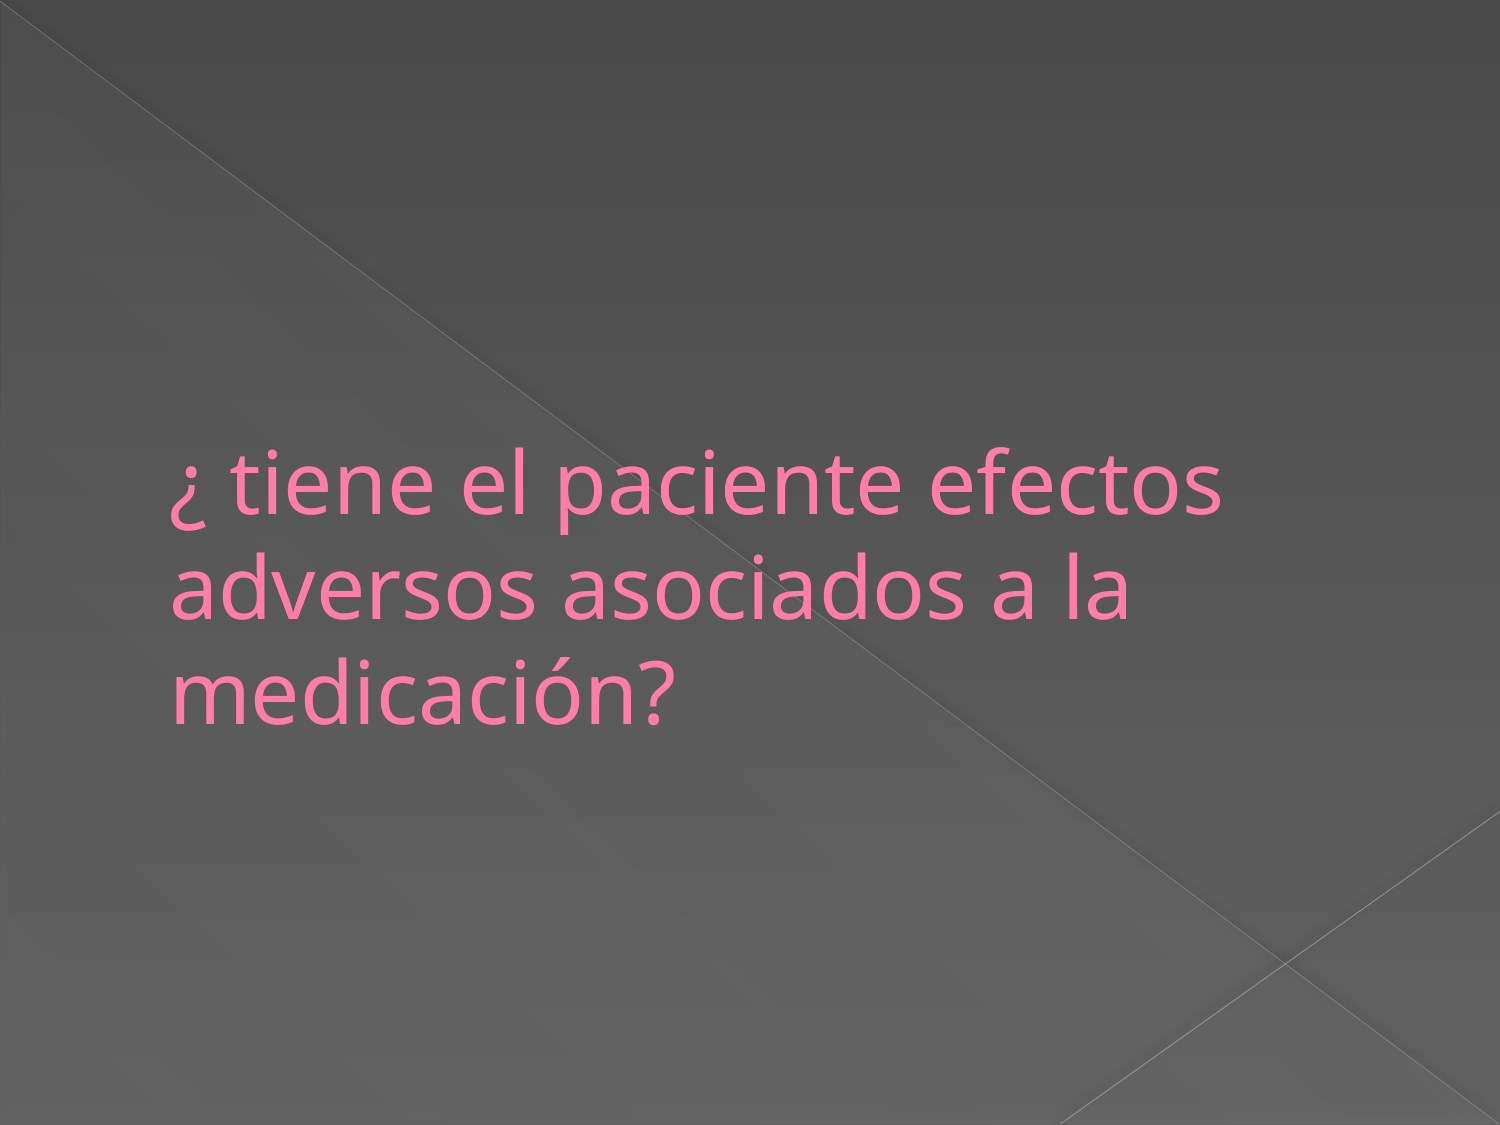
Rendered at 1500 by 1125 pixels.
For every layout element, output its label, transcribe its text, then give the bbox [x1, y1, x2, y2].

title ¿ tiene el paciente efectos adversos asociados a la medicación? [75, 43, 1425, 1125]
